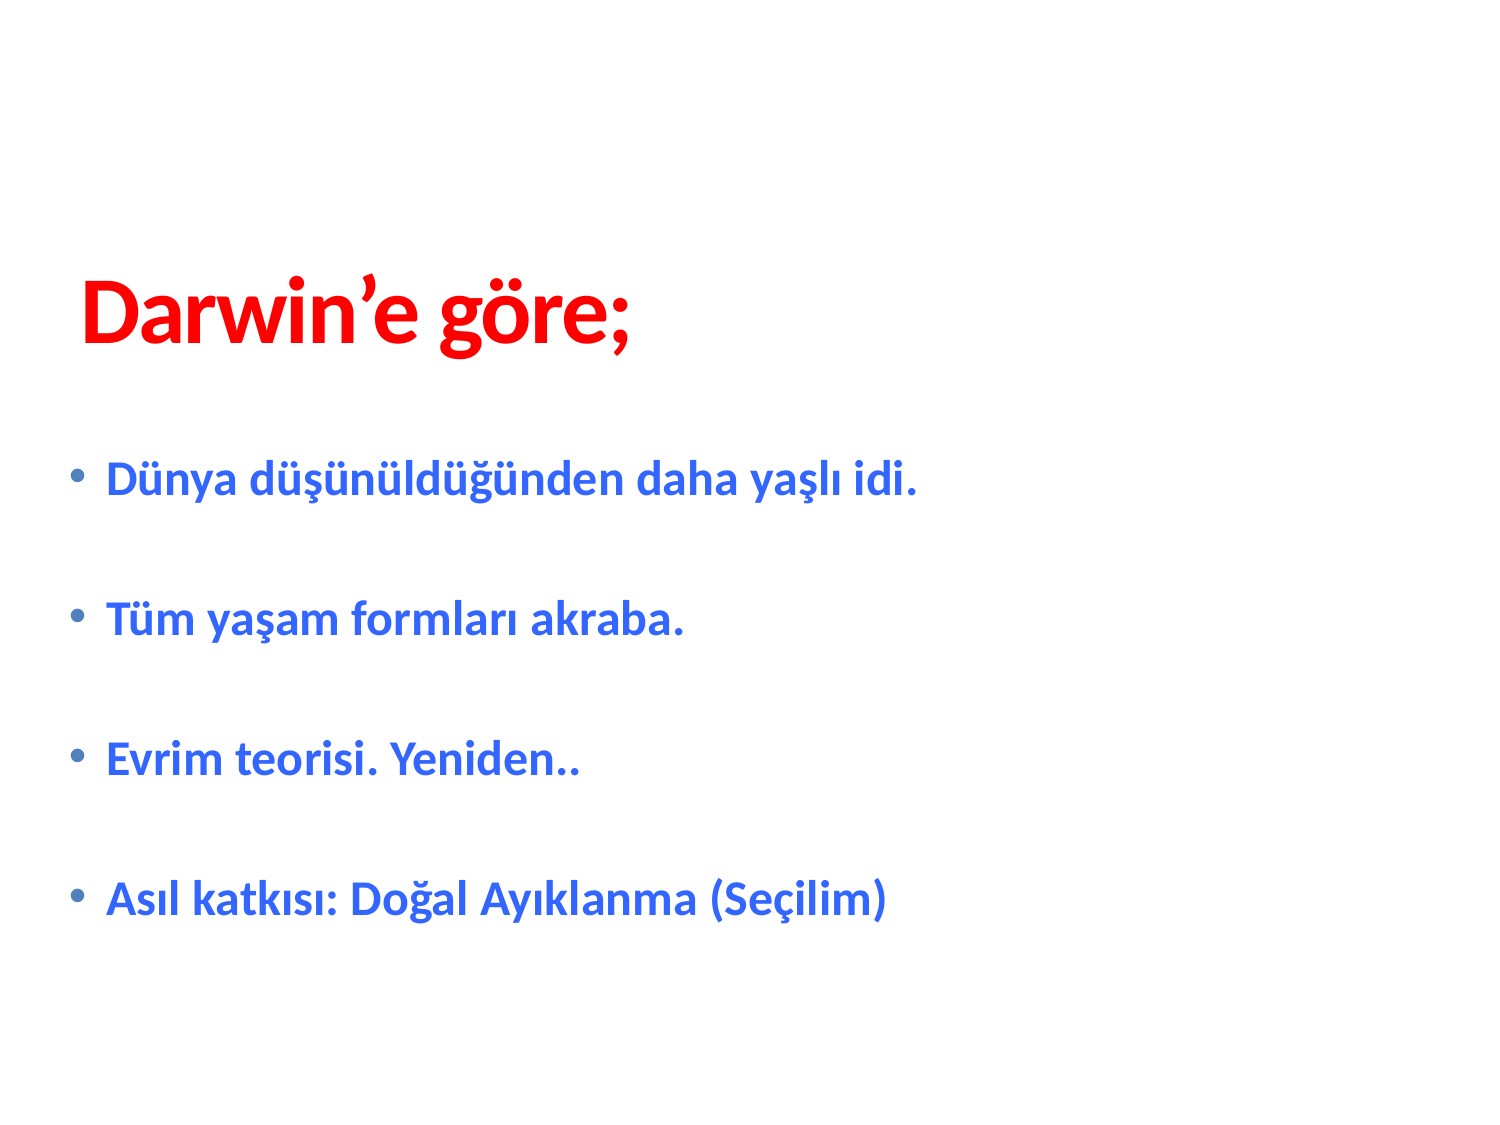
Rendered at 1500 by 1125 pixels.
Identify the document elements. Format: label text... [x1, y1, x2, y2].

text_box Darwin’e göre; [65, 240, 1316, 429]
text_box Dünya düşünüldüğünden daha yaşlı idi. Tüm yaşam formları akraba. Evrim teorisi. Yeniden.. Asıl katkısı: Doğal Ayıklanma (Seçilim) [35, 437, 1286, 1125]
